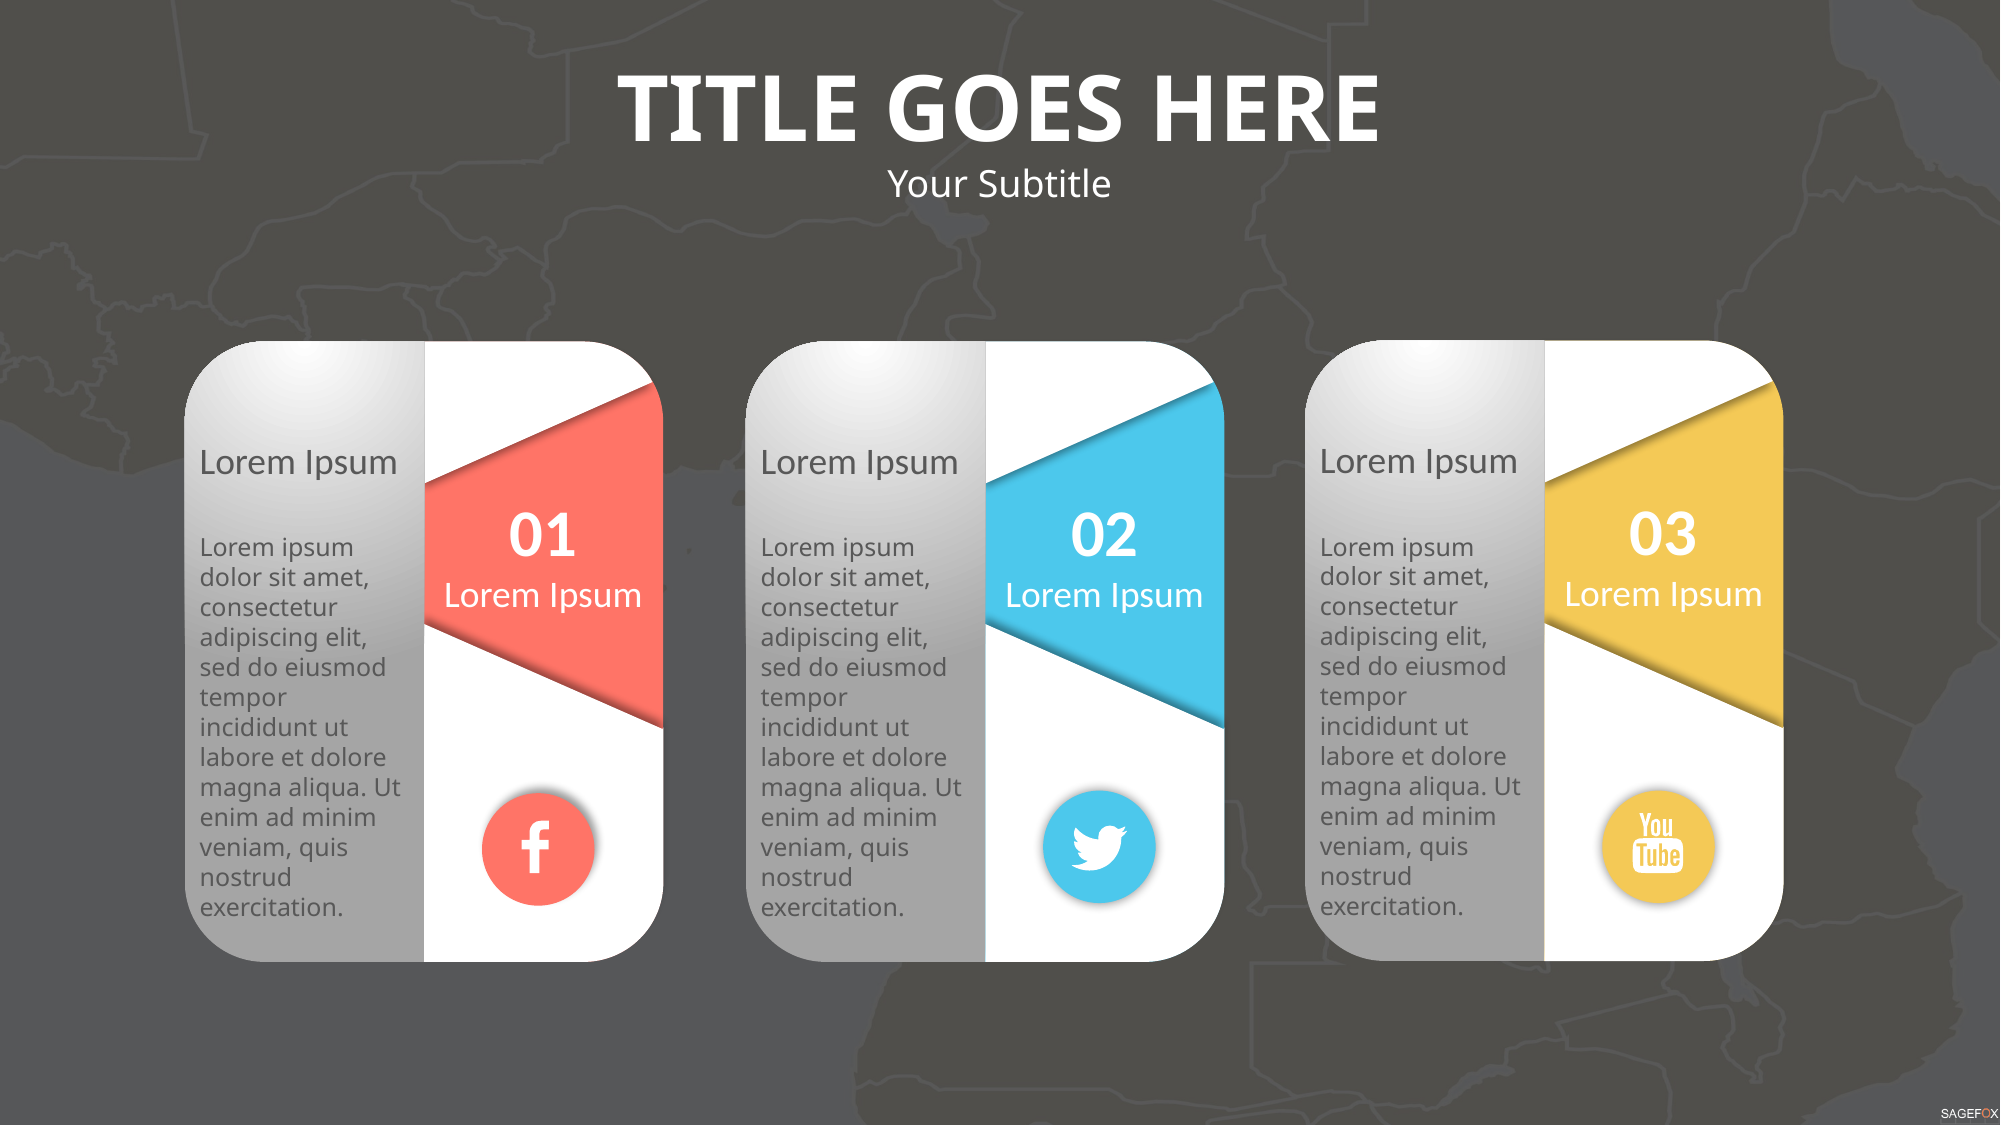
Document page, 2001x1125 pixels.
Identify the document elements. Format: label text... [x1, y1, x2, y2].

text_box TITLE GOES HERE Your Subtitle [548, 42, 1452, 212]
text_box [1043, 790, 1156, 904]
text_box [1305, 340, 1545, 961]
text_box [424, 341, 664, 962]
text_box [1545, 340, 1784, 961]
picture [0, 0, 2001, 1125]
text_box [745, 341, 986, 962]
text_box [986, 341, 1225, 962]
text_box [184, 341, 424, 962]
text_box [481, 793, 595, 906]
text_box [1602, 790, 1715, 904]
